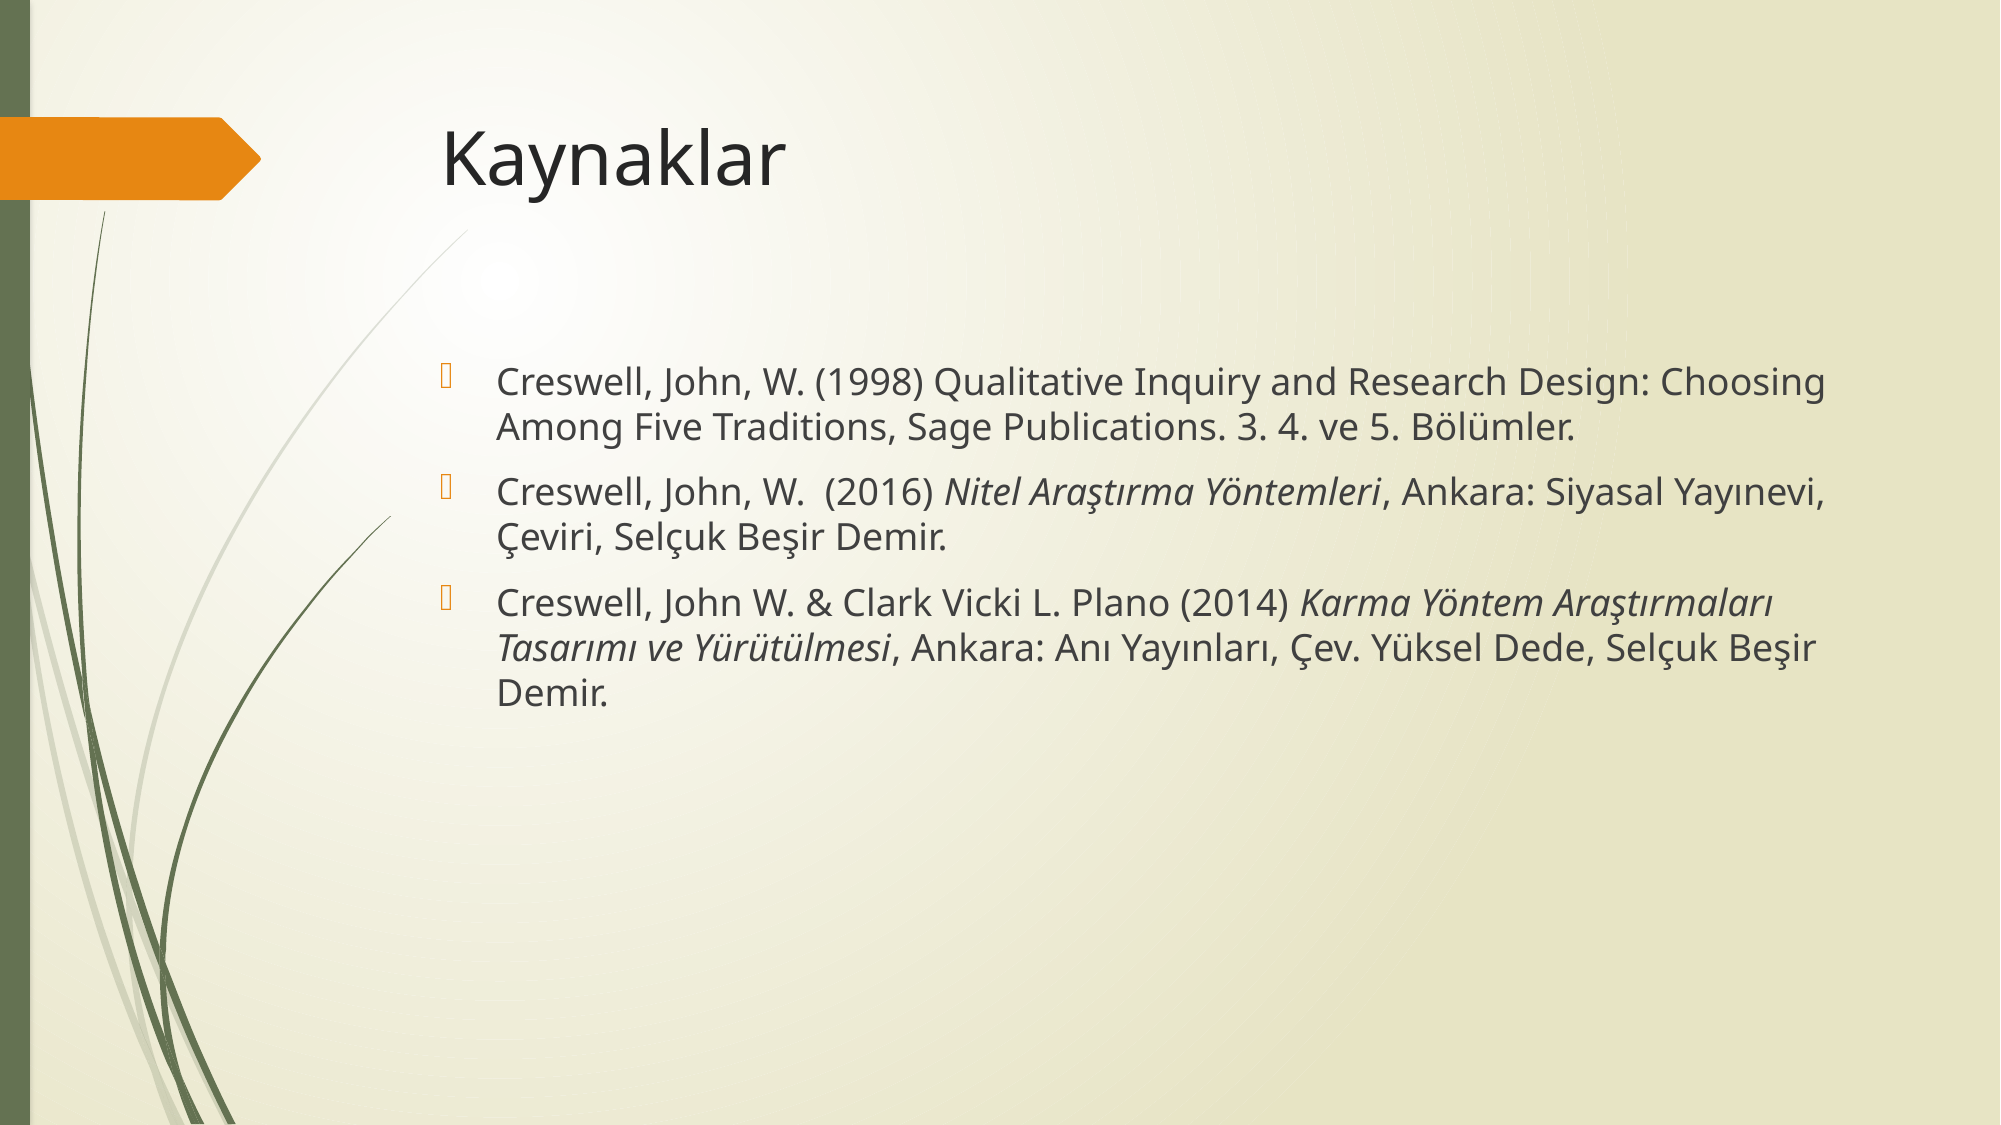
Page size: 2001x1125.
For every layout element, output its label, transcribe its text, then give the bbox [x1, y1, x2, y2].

title Kaynaklar [425, 102, 1888, 313]
list Creswell, John, W. (1998) Qualitative Inquiry and Research Design: Choosing Among Five Traditions, Sage Publications. 3. 4. ve 5. Bölümler. Creswell, John, W. (2016) Nitel Araştırma Yöntemleri, Ankara: Siyasal Yayınevi, Çeviri, Selçuk Beşir Demir. Creswell, John W. & Clark Vicki L. Plano (2014) Karma Yöntem Araştırmaları Tasarımı ve Yürütülmesi, Ankara: Anı Yayınları, Çev. Yüksel Dede, Selçuk Beşir Demir. [424, 350, 1888, 970]
